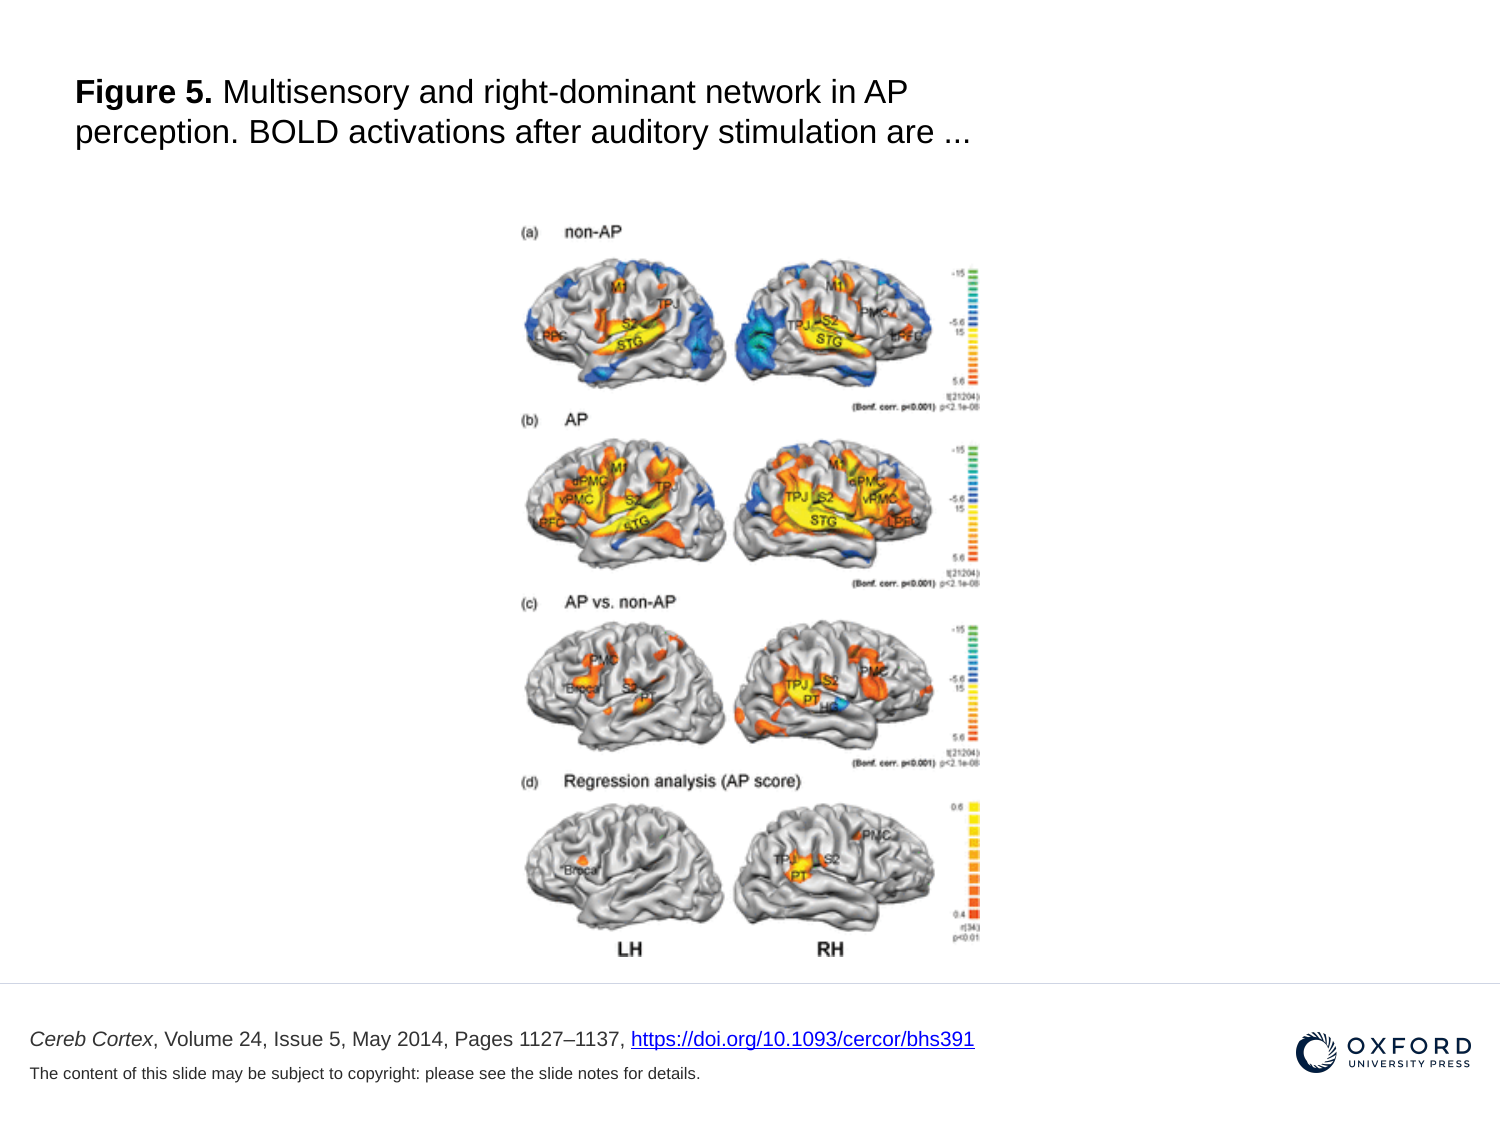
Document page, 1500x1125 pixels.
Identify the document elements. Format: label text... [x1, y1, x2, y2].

title Figure 5. Multisensory and right-dominant network in AP perception. BOLD activations after auditory stimulation are ... [75, 69, 1078, 171]
picture [1296, 1032, 1471, 1073]
footer Cereb Cortex, Volume 24, Issue 5, May 2014, Pages 1127–1137, https://doi.org/10.1093/cercor/bhs391 The content of this slide may be subject to copyright: please see the slide notes for details. [0, 983, 1260, 1125]
picture [520, 224, 980, 957]
